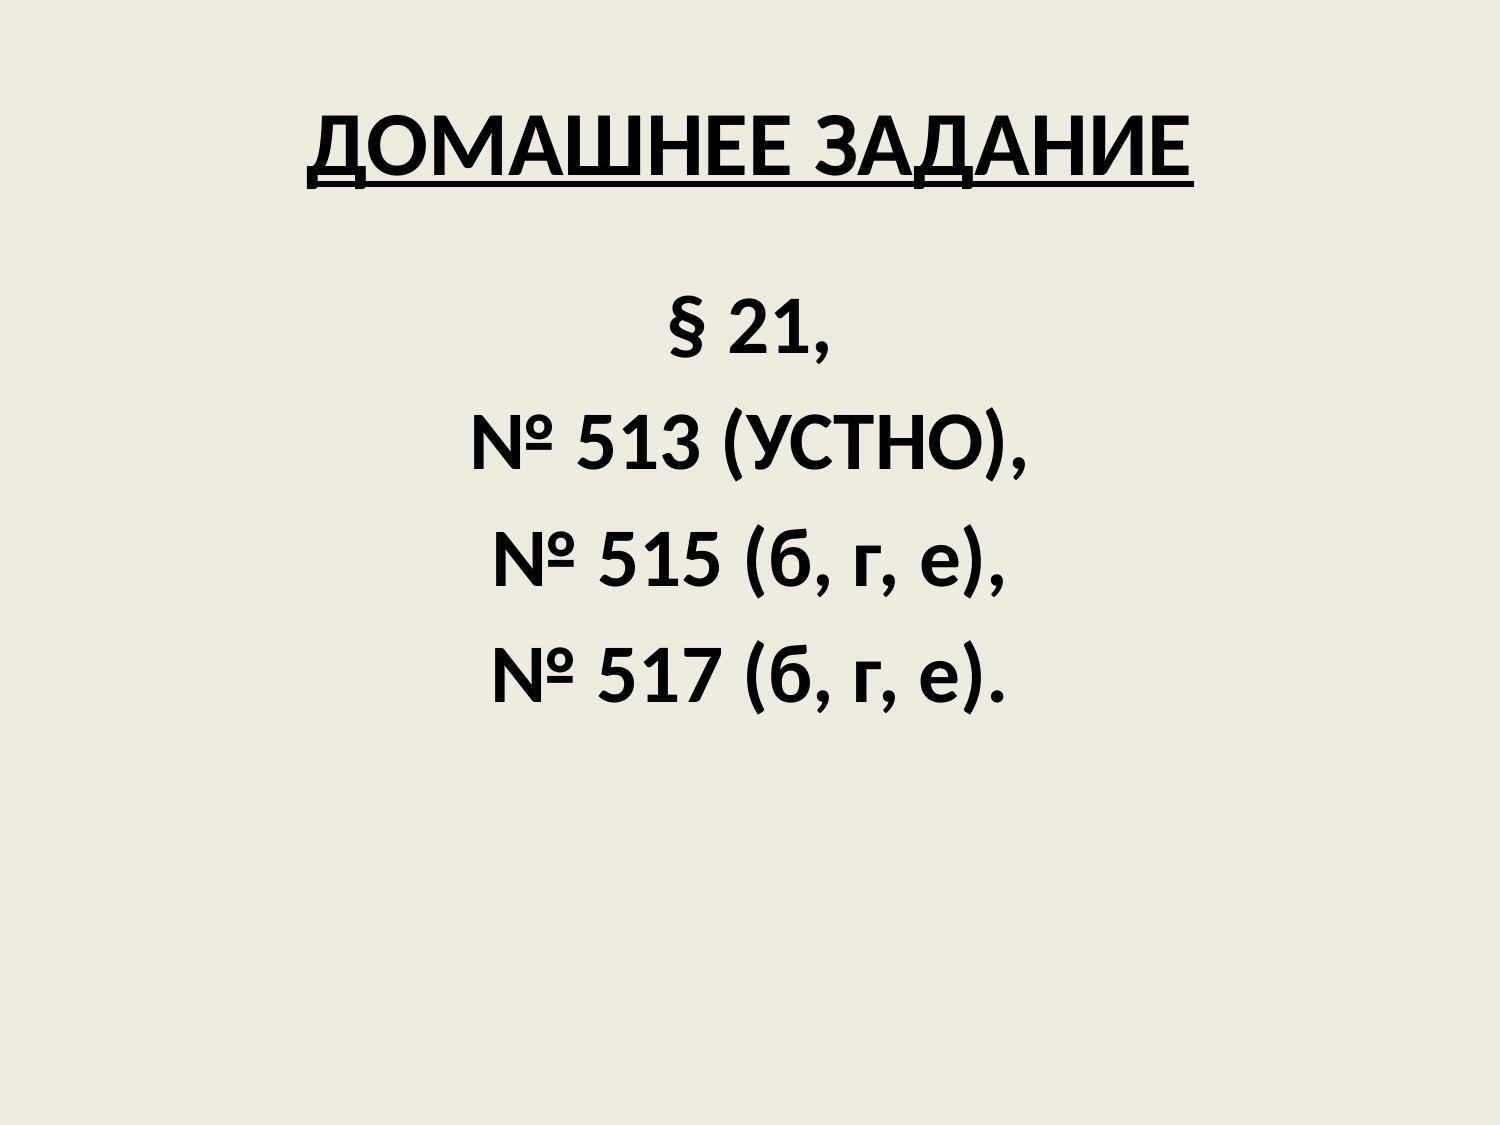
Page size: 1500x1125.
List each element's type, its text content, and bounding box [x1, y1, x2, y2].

title ДОМАШНЕЕ ЗАДАНИЕ [75, 45, 1425, 233]
list § 21, № 513 (УСТНО), № 515 (б, г, е), № 517 (б, г, е). [75, 262, 1425, 1005]
